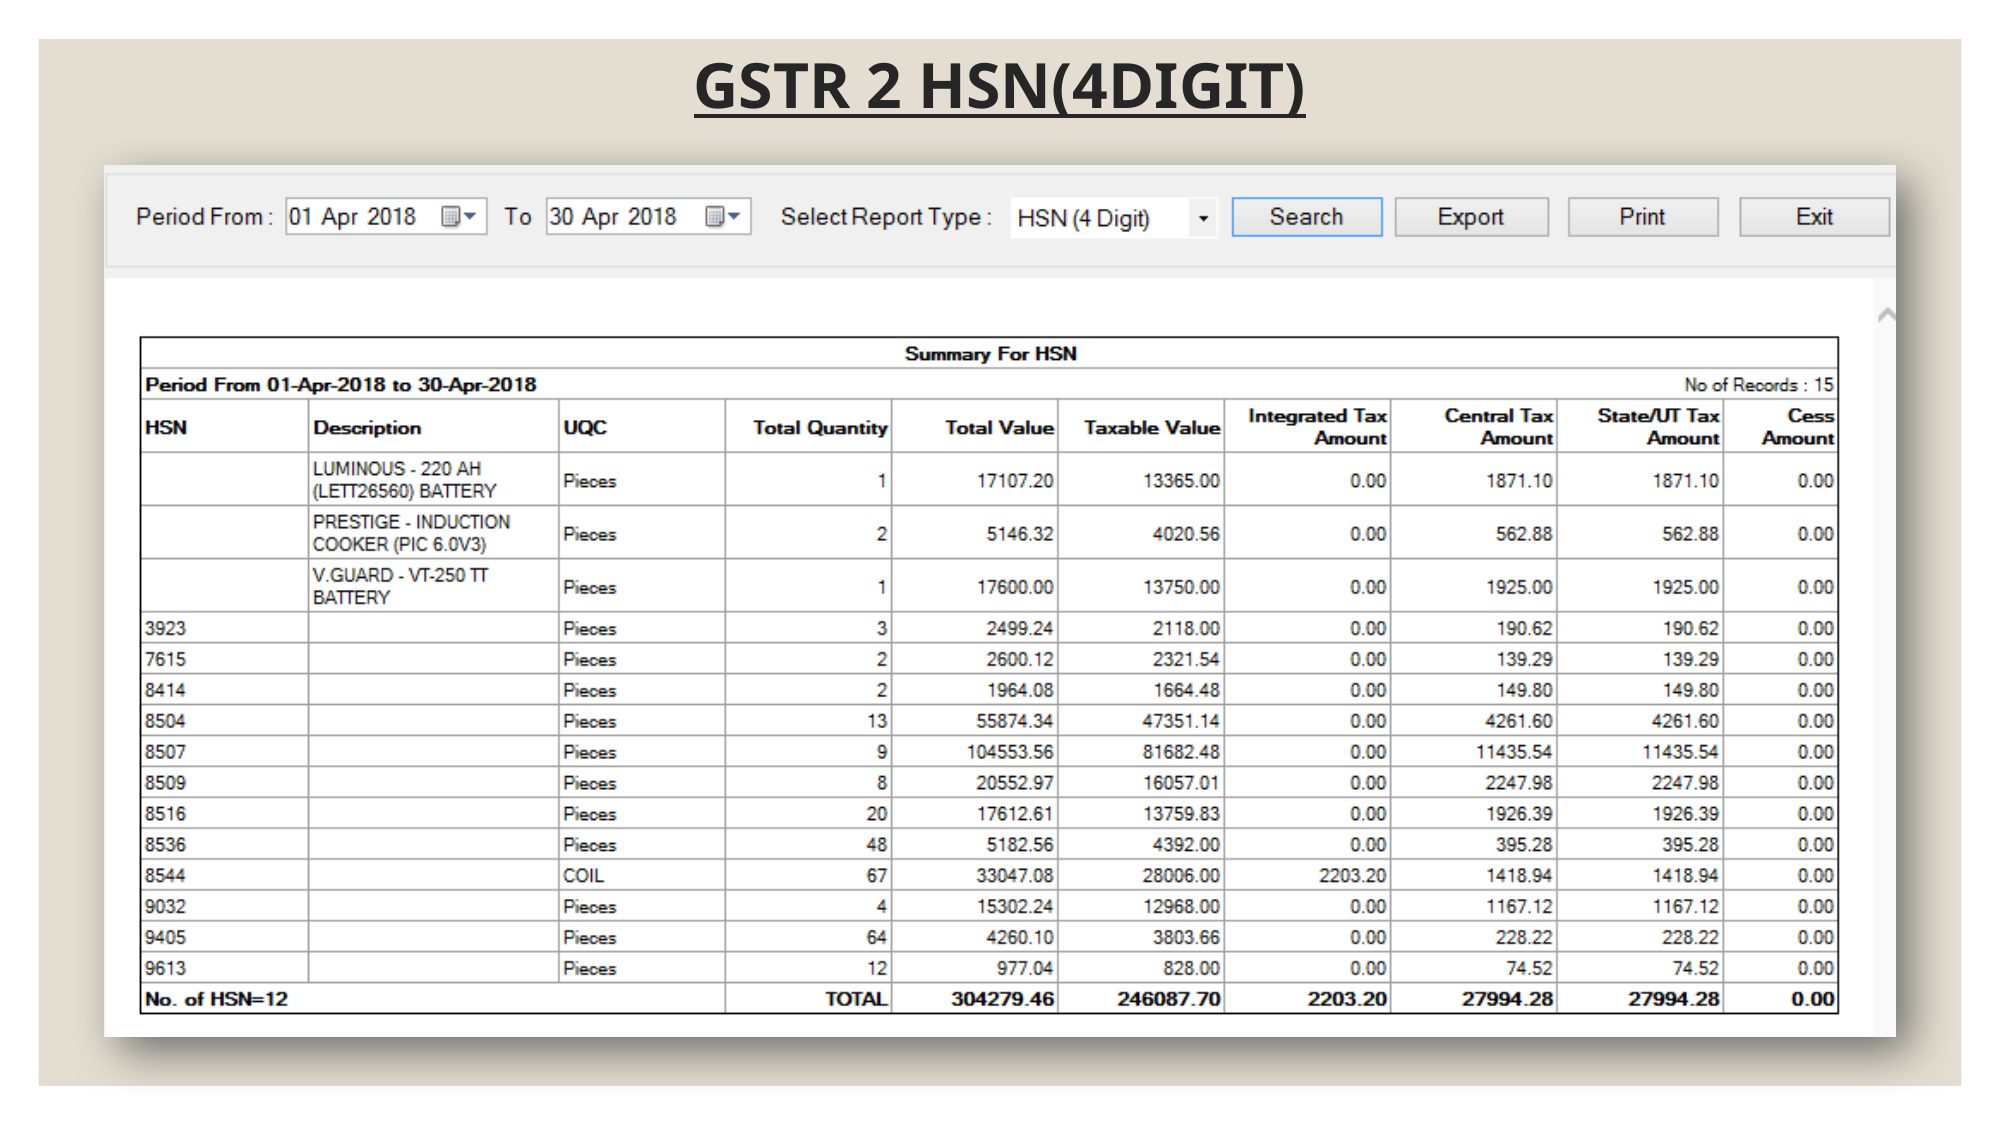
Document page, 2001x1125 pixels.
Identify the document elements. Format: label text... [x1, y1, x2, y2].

title GSTR 2 HSN(4DIGIT) [462, 18, 1538, 146]
picture [104, 165, 1896, 1037]
